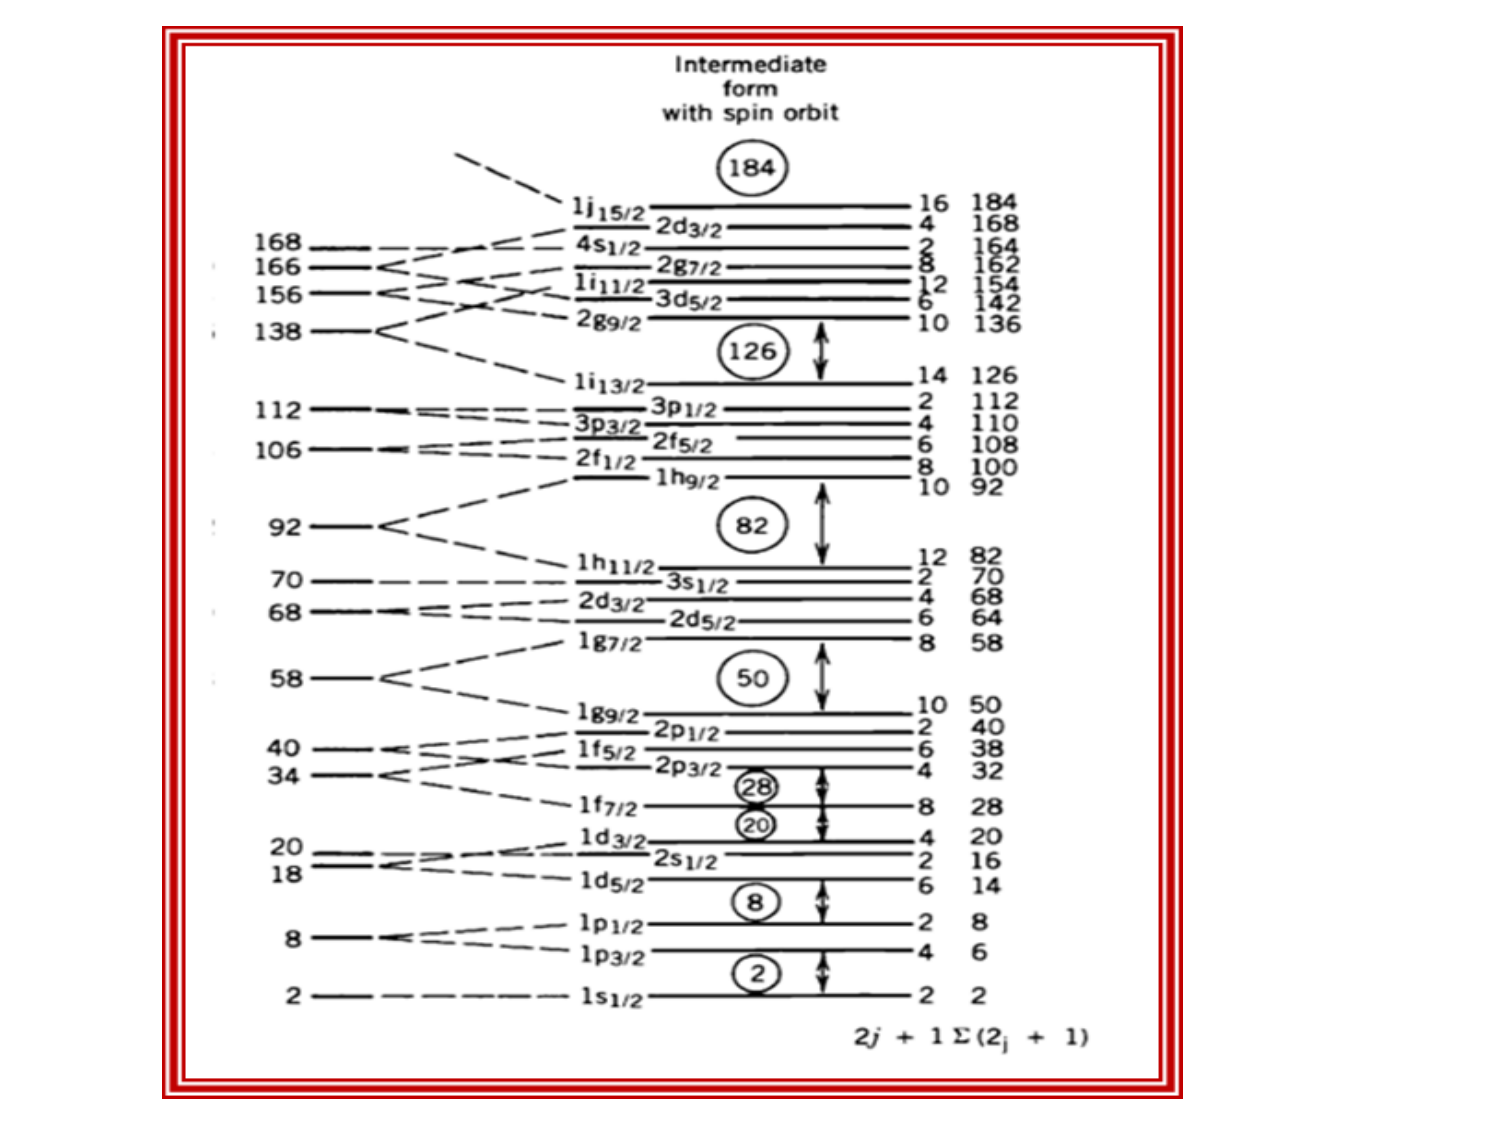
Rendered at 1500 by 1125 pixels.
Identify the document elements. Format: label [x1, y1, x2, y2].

picture [162, 26, 1184, 1099]
